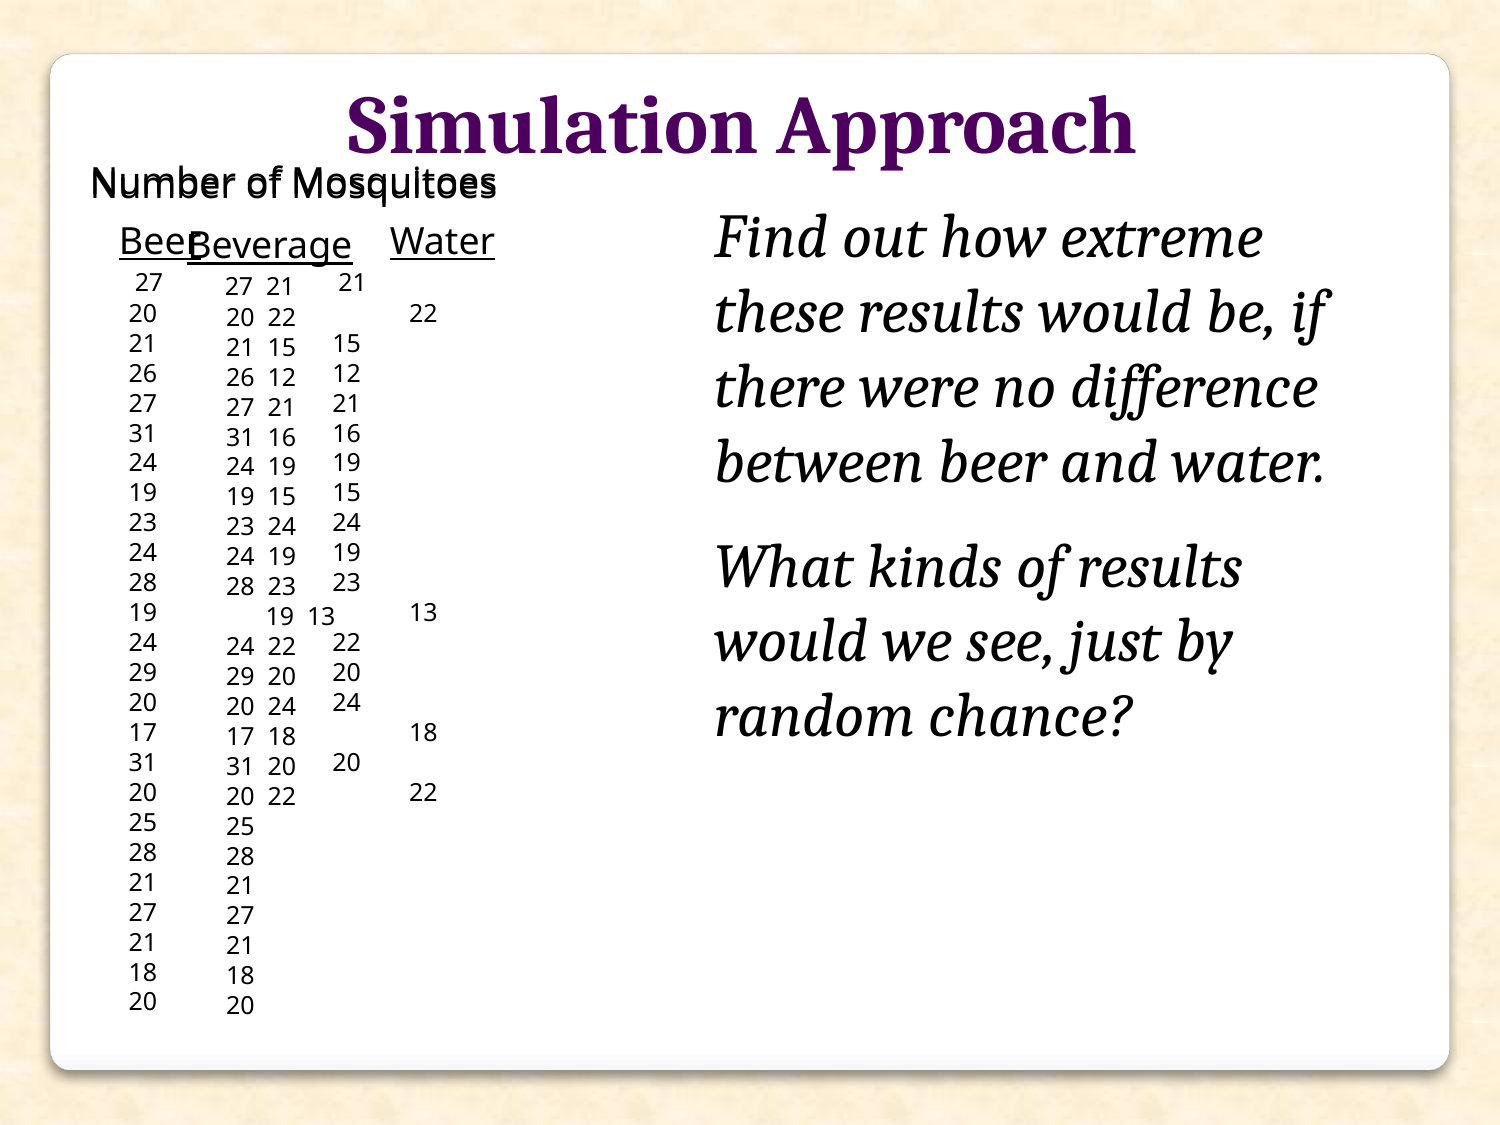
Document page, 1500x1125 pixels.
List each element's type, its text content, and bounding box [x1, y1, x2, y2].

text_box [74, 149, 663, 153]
text_box Find out how extreme these results would be, if there were no difference between beer and water. What kinds of results would we see, just by random chance? [699, 187, 1363, 757]
picture [0, 0, 1500, 1125]
text_box Number of Mosquitoes Beverage 27 21 20 22 21 15 26 12 27 21 31 16 24 19 19 15 23 24 24 19 28 23 19 13 24 22 29 20 20 24 17 18 31 20 20 22 25 28 21 27 21 18 20 [74, 153, 663, 1028]
text_box Simulation Approach [74, 62, 1413, 263]
